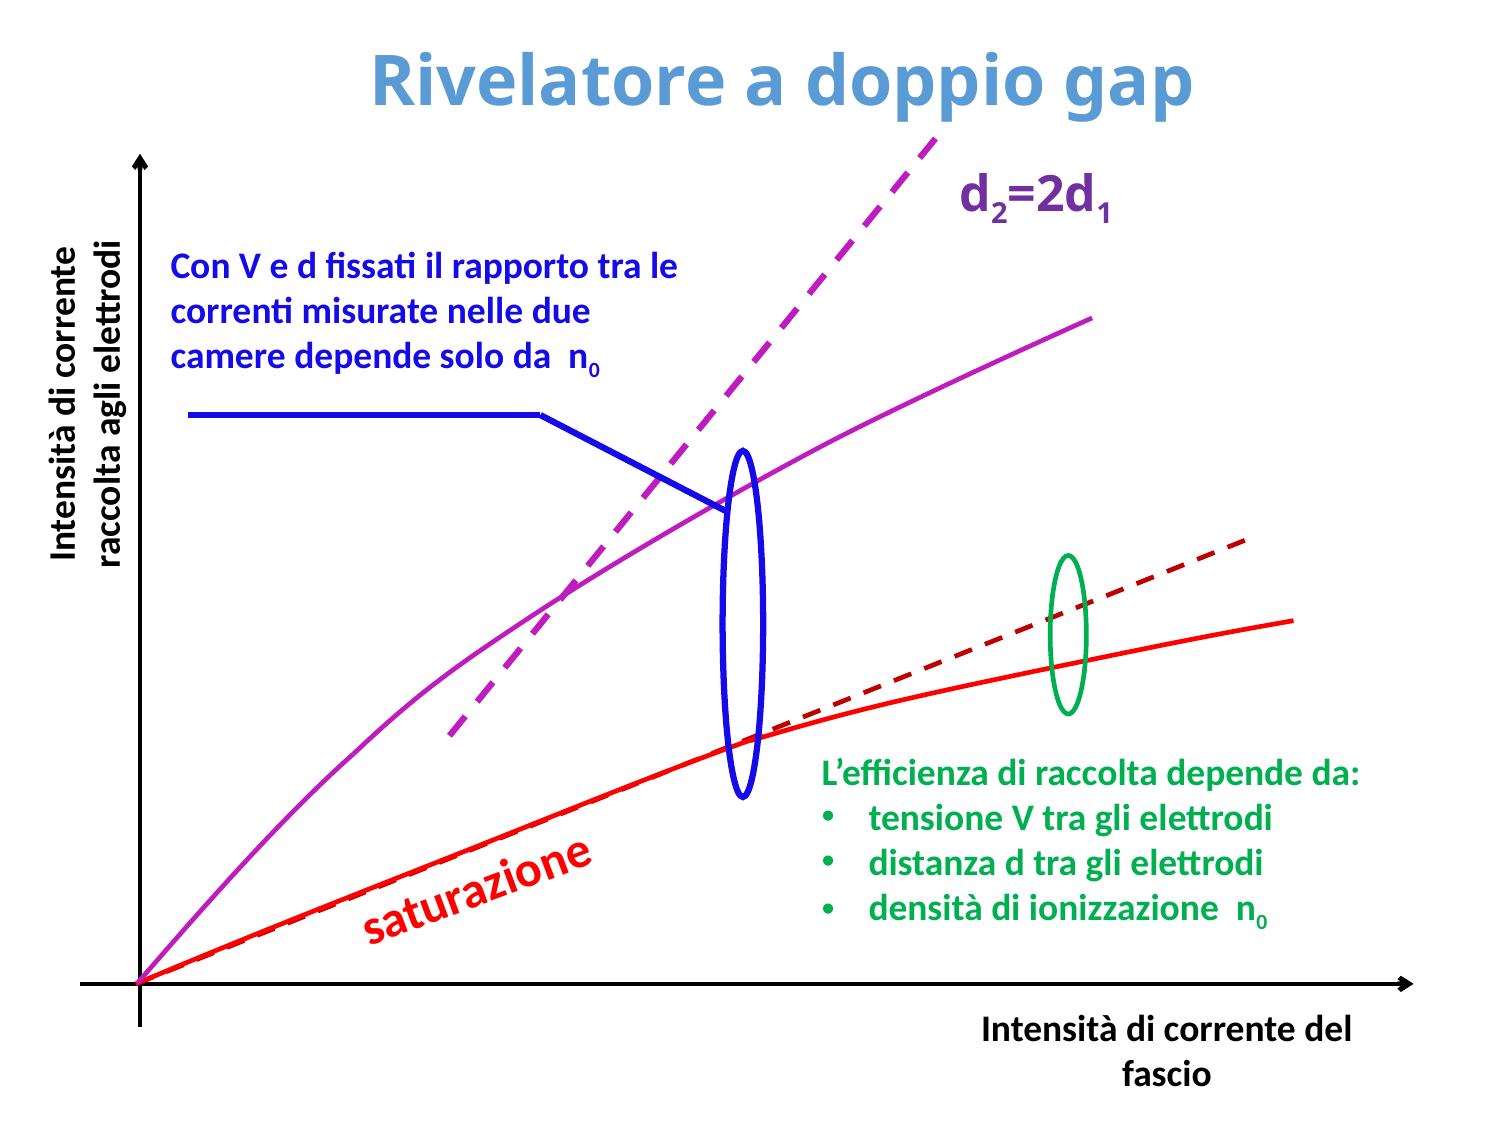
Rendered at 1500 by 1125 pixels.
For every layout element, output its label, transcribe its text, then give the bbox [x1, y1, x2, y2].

text_box [1249, 619, 1294, 631]
text_box Intensità di corrente del fascio [944, 996, 1390, 1102]
text_box Intensità di corrente raccolta agli elettrodi [30, 182, 135, 627]
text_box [135, 126, 945, 984]
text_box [945, 538, 1249, 984]
text_box [945, 317, 1093, 405]
text_box L’efficienza di raccolta depende da: tensione V tra gli elettrodi distanza d tra gli elettrodi densità di ionizzazione n0 [1249, 740, 1405, 942]
text_box Rivelatore a doppio gap [135, 27, 1429, 127]
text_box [155, 233, 764, 798]
text_box d2=2d1 [945, 153, 1185, 237]
